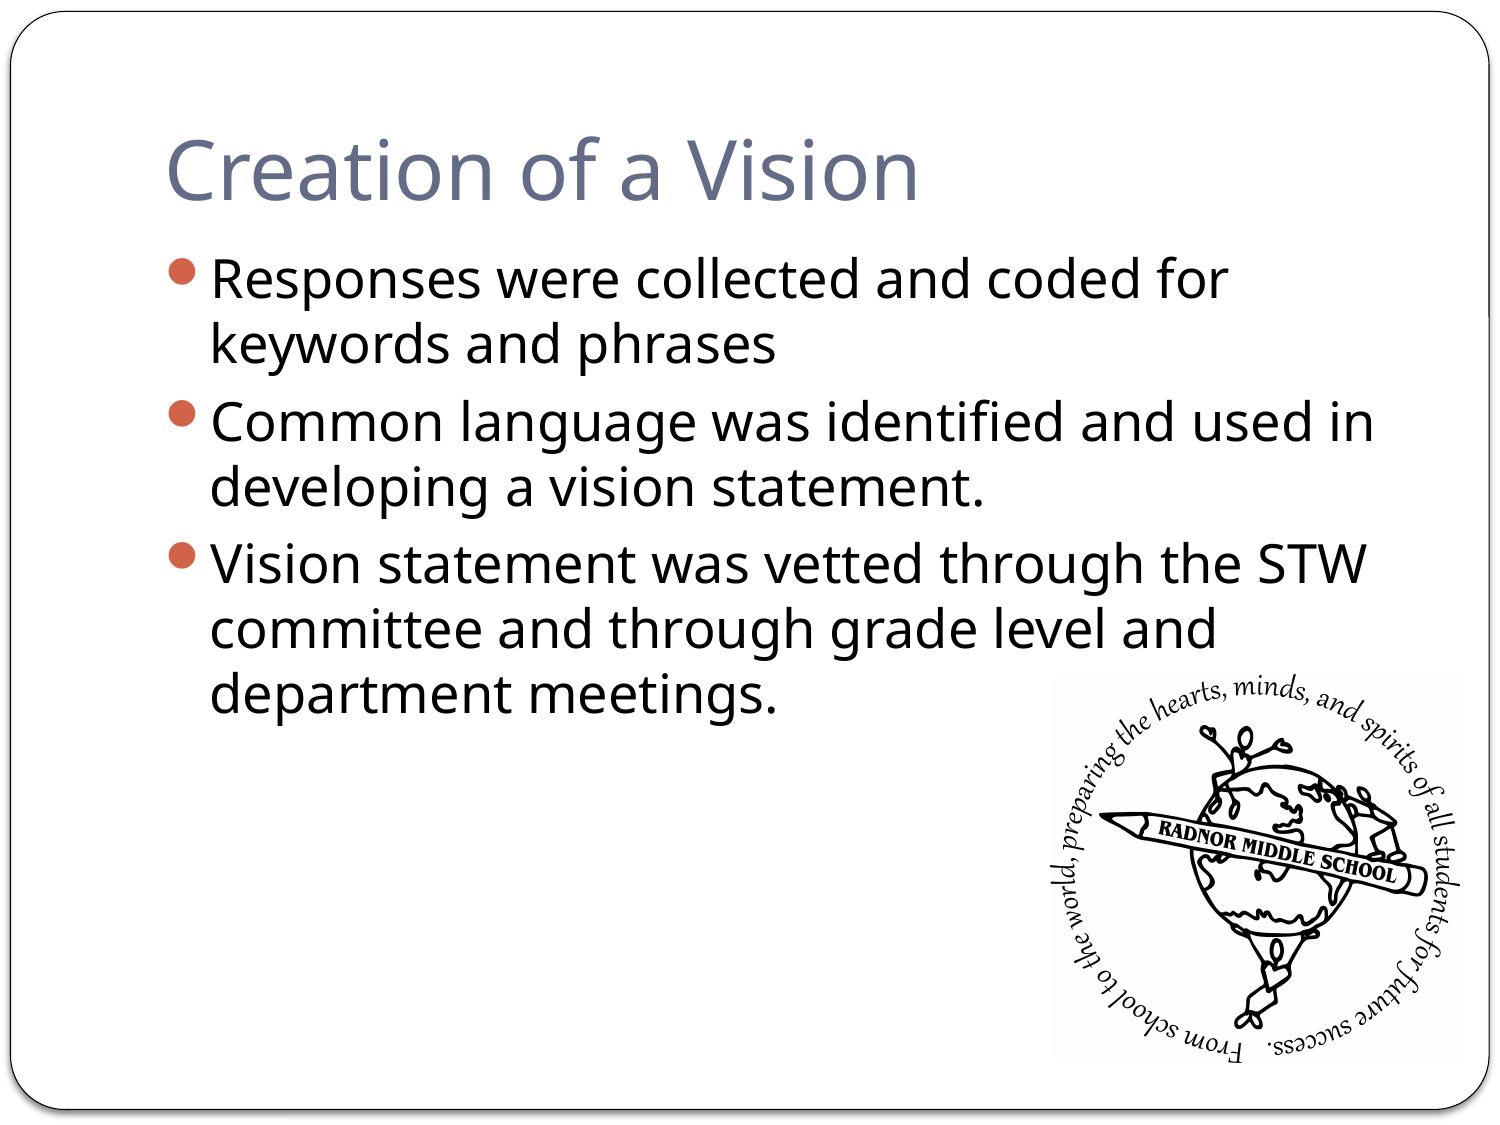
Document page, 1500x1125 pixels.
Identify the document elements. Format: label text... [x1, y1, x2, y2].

picture [1049, 674, 1460, 1063]
title Creation of a Vision [150, 45, 1425, 233]
list Responses were collected and coded for keywords and phrases Common language was identified and used in developing a vision statement. Vision statement was vetted through the STW committee and through grade level and department meetings. [150, 237, 1425, 988]
